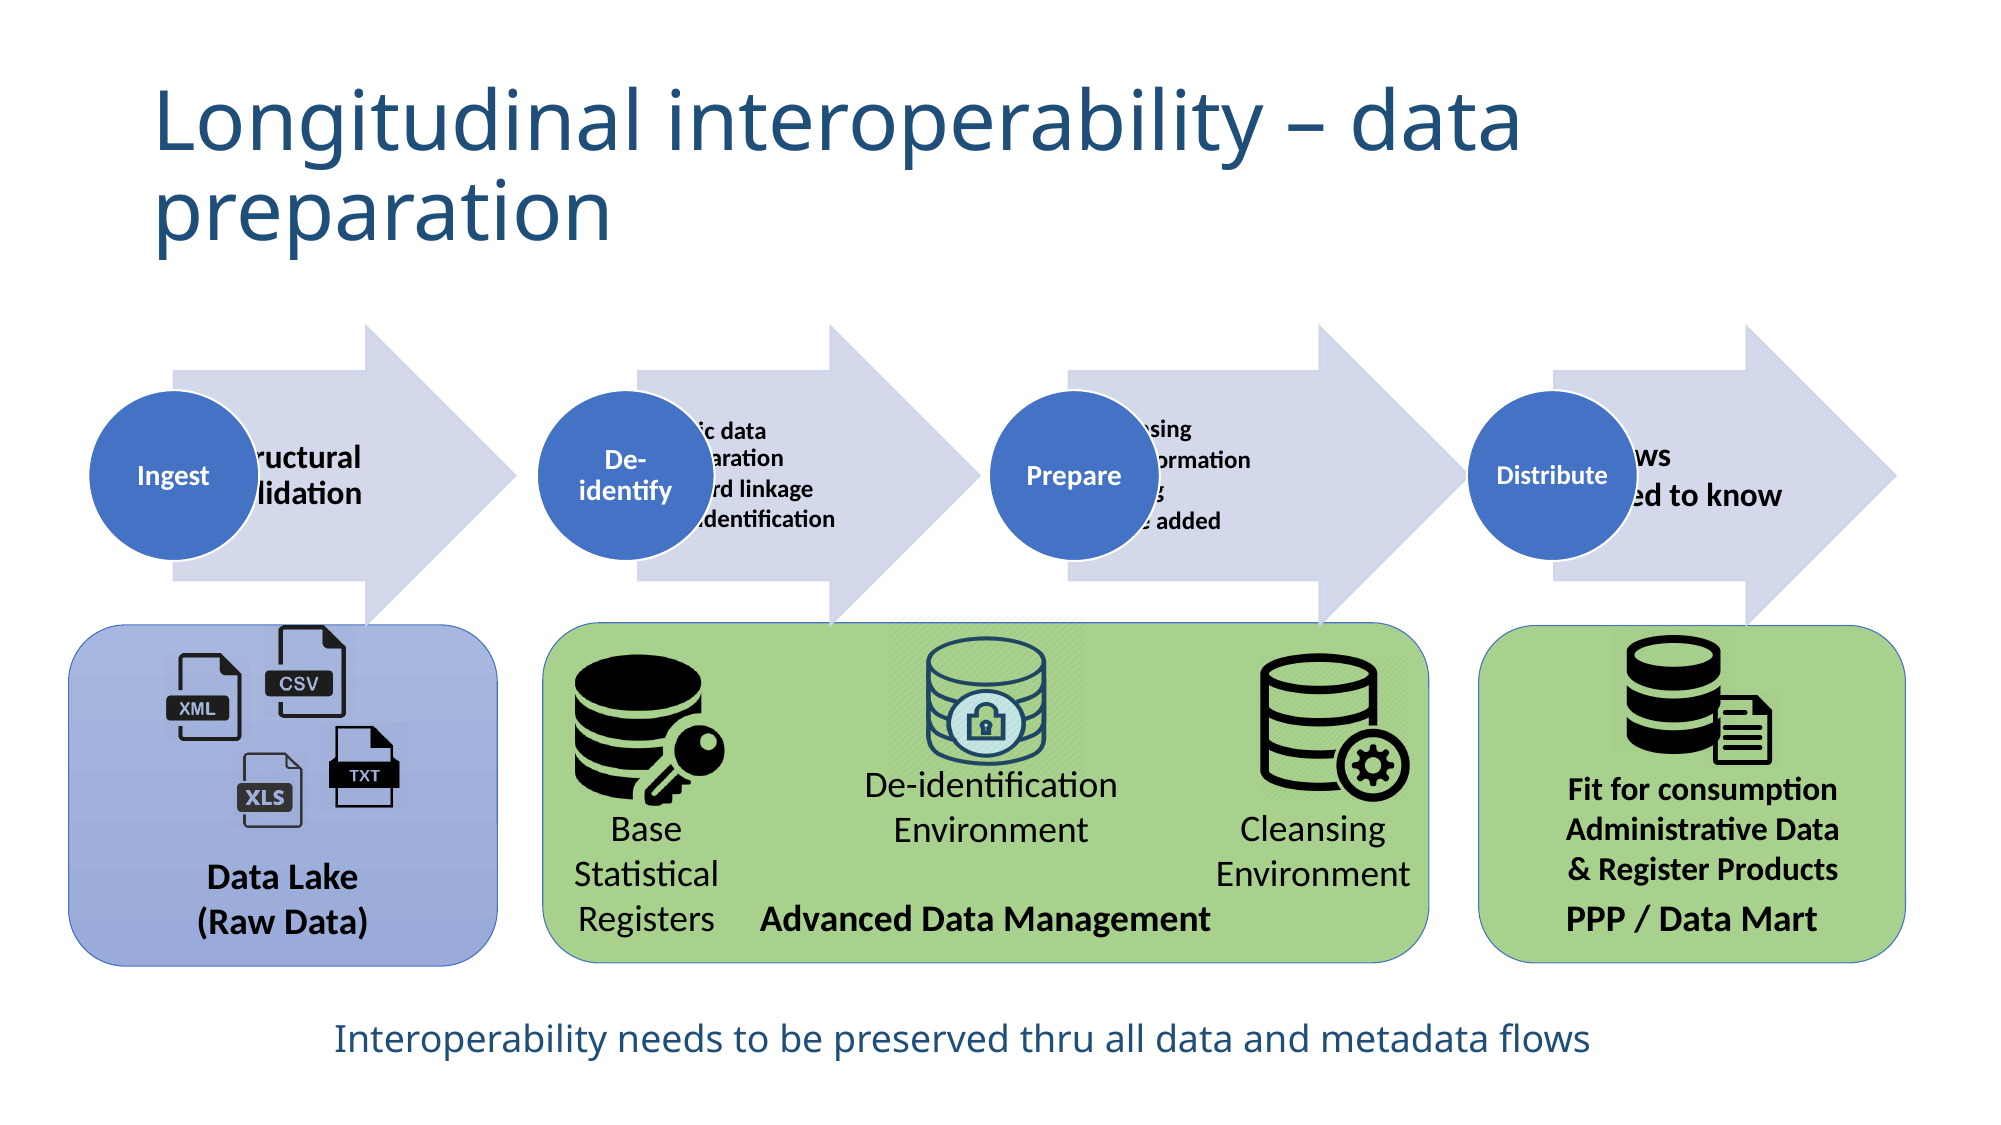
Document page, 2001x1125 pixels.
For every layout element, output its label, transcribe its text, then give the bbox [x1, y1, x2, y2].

picture [262, 625, 356, 718]
text_box PPP / Data Mart [1478, 895, 1907, 964]
picture [163, 653, 251, 741]
text_box Advanced Data Management [542, 626, 1430, 964]
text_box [847, 613, 1136, 859]
picture [230, 751, 309, 829]
text_box PPP / Data Mart [1747, 626, 1906, 759]
text_box Fit for consumption Administrative Data & Register Products [1427, 759, 1980, 895]
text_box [1611, 627, 1782, 770]
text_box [558, 655, 736, 948]
text_box Cleansing Environment [1200, 796, 1426, 901]
title Longitudinal interoperability – data preparation [137, 59, 1863, 278]
picture [318, 721, 409, 812]
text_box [86, 326, 1896, 626]
text_box PPP / Data Mart [1478, 626, 1745, 759]
text_box Interoperability needs to be preserved thru all data and metadata flows [319, 1007, 1681, 1067]
picture [1260, 653, 1410, 802]
text_box Data Lake (Raw Data) [68, 626, 498, 967]
